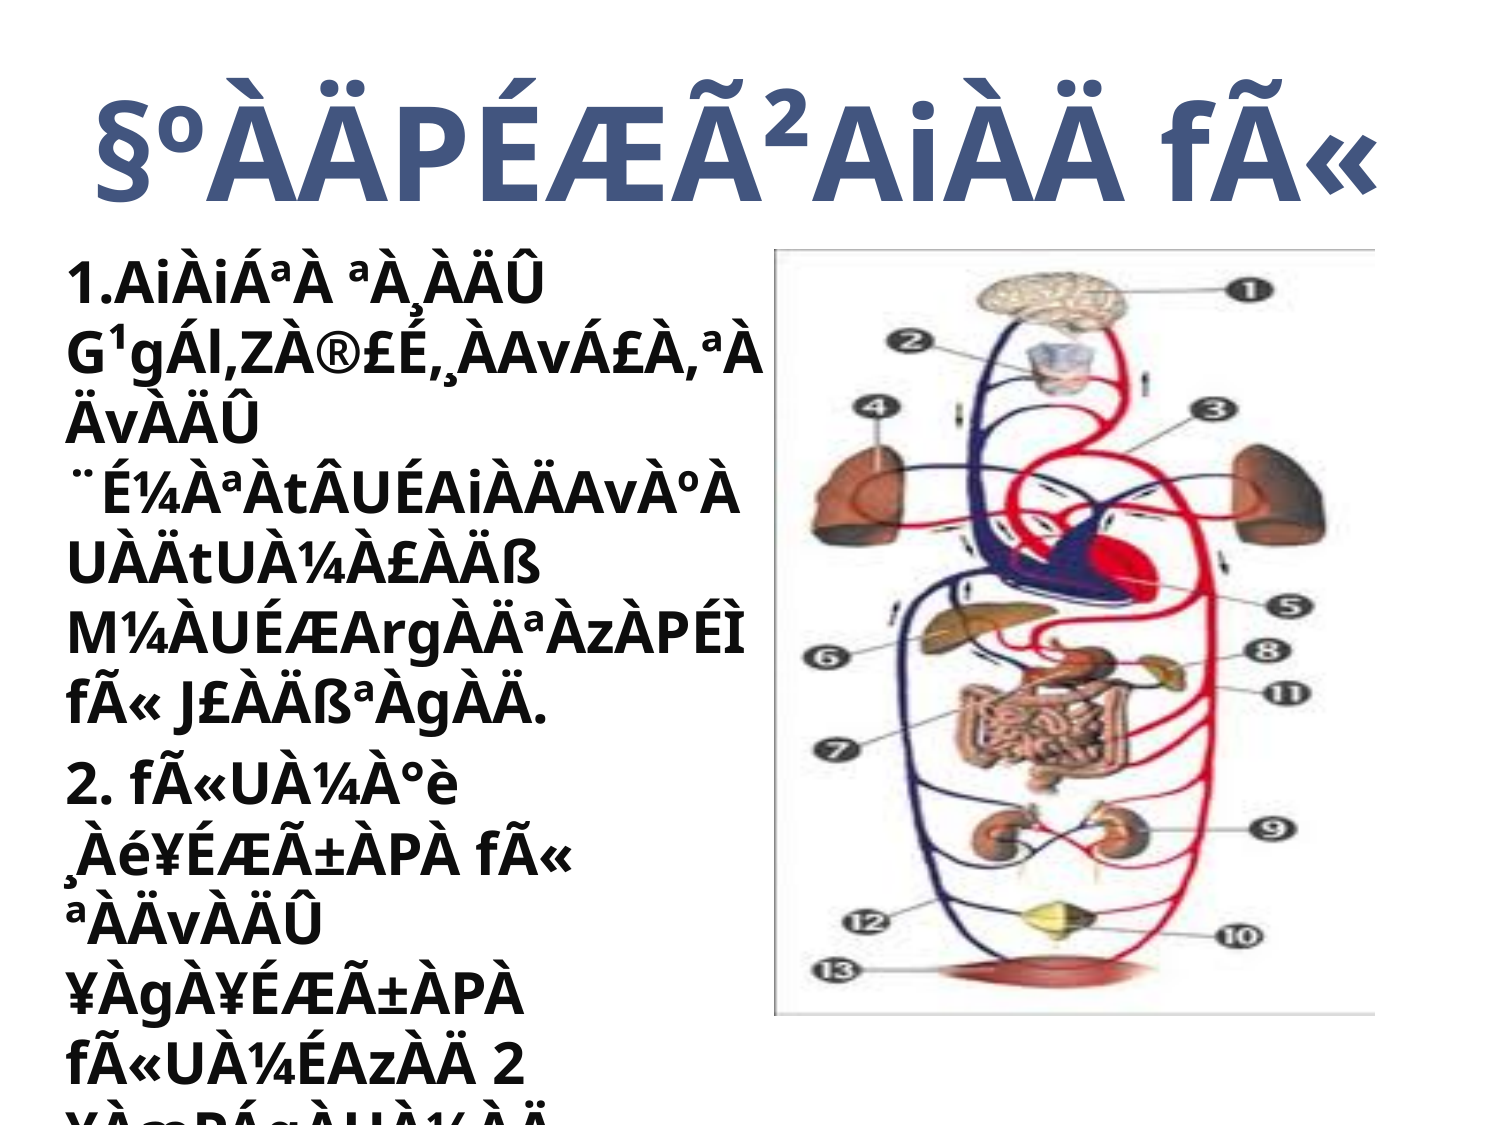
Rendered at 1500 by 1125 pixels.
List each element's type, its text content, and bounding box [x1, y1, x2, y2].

list 1.AiÀiÁªÀ ªÀ¸ÀÄÛ G¹gÁl,ZÀ®£É,¸ÀAvÁ£À,ªÀÄvÀÄÛ ¨É¼ÀªÀtÂUÉAiÀÄAvÀºÀ UÀÄtUÀ¼À£ÀÄß M¼ÀUÉÆArgÀÄªÀzÀPÉÌ fÃ« J£ÀÄßªÀgÀÄ. 2. fÃ«UÀ¼À°è ¸Àé¥ÉÆÃ±ÀPÀ fÃ« ªÀÄvÀÄÛ ¥ÀgÀ¥ÉÆÃ±ÀPÀ fÃ«UÀ¼ÉAzÀÄ 2 ¥ÀæPÁgÀUÀ¼ÀÄ. 3.¨É£ÀÄßªÀÄÆ¼É EgÀÄªÀ ¥ÁætÂ PÀ±ÉÃgÀÄPÀªÉAzÀÄ,¨É£ÀÄßªÀÄÆ¼É E®èzÀ ¥ÁætÂUÀ¼À£ÀÄß CPÀ±ÉÃgÀÄPÀªÉAzÀÄ «AUÀr¸À§ºÀÄzÀÄ. [50, 237, 788, 1008]
title §ºÀÄPÉÆÃ²AiÀÄ fÃ« [75, 44, 1400, 236]
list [774, 249, 1376, 1016]
